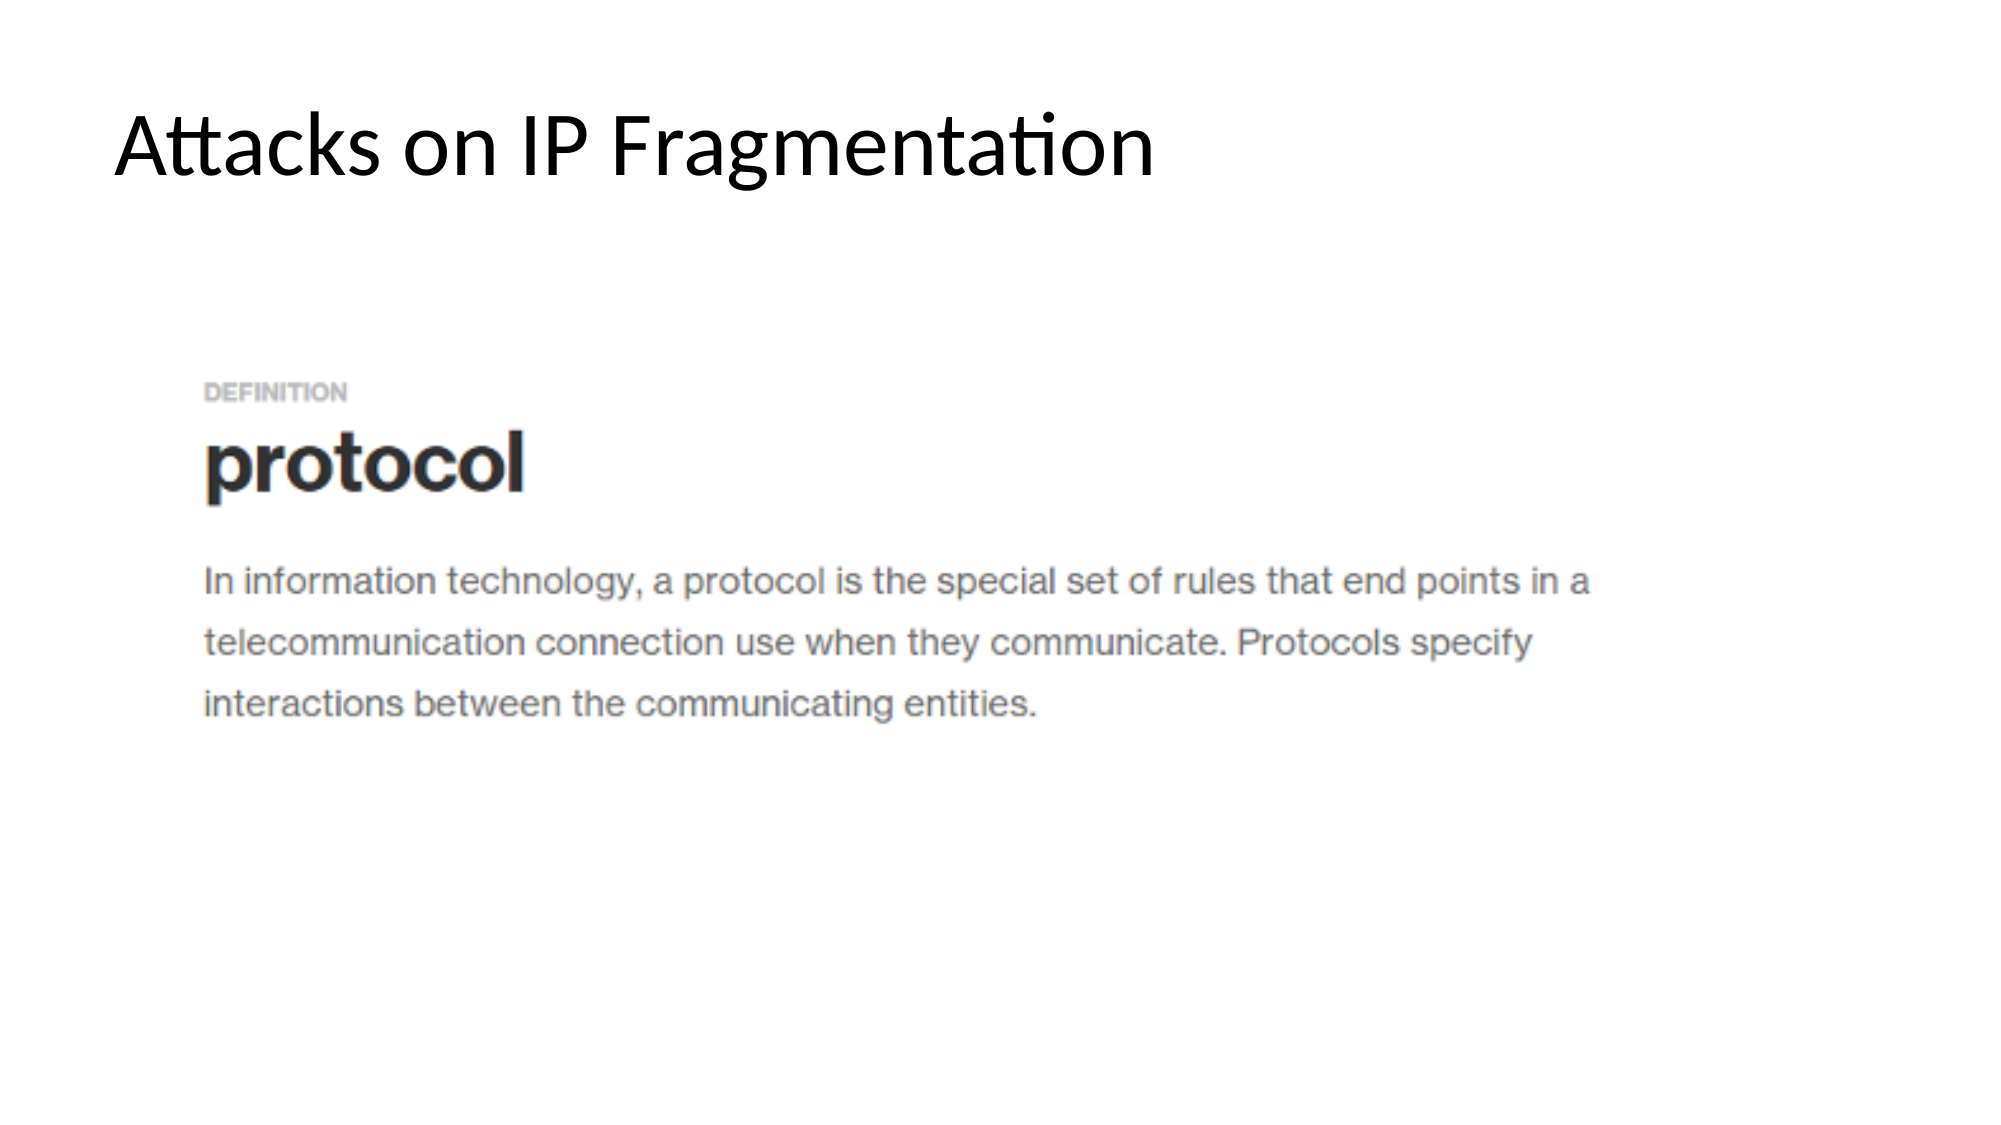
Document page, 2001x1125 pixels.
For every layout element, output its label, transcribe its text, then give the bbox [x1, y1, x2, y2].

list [187, 355, 1663, 727]
title Attacks on IP Fragmentation [99, 45, 1900, 233]
